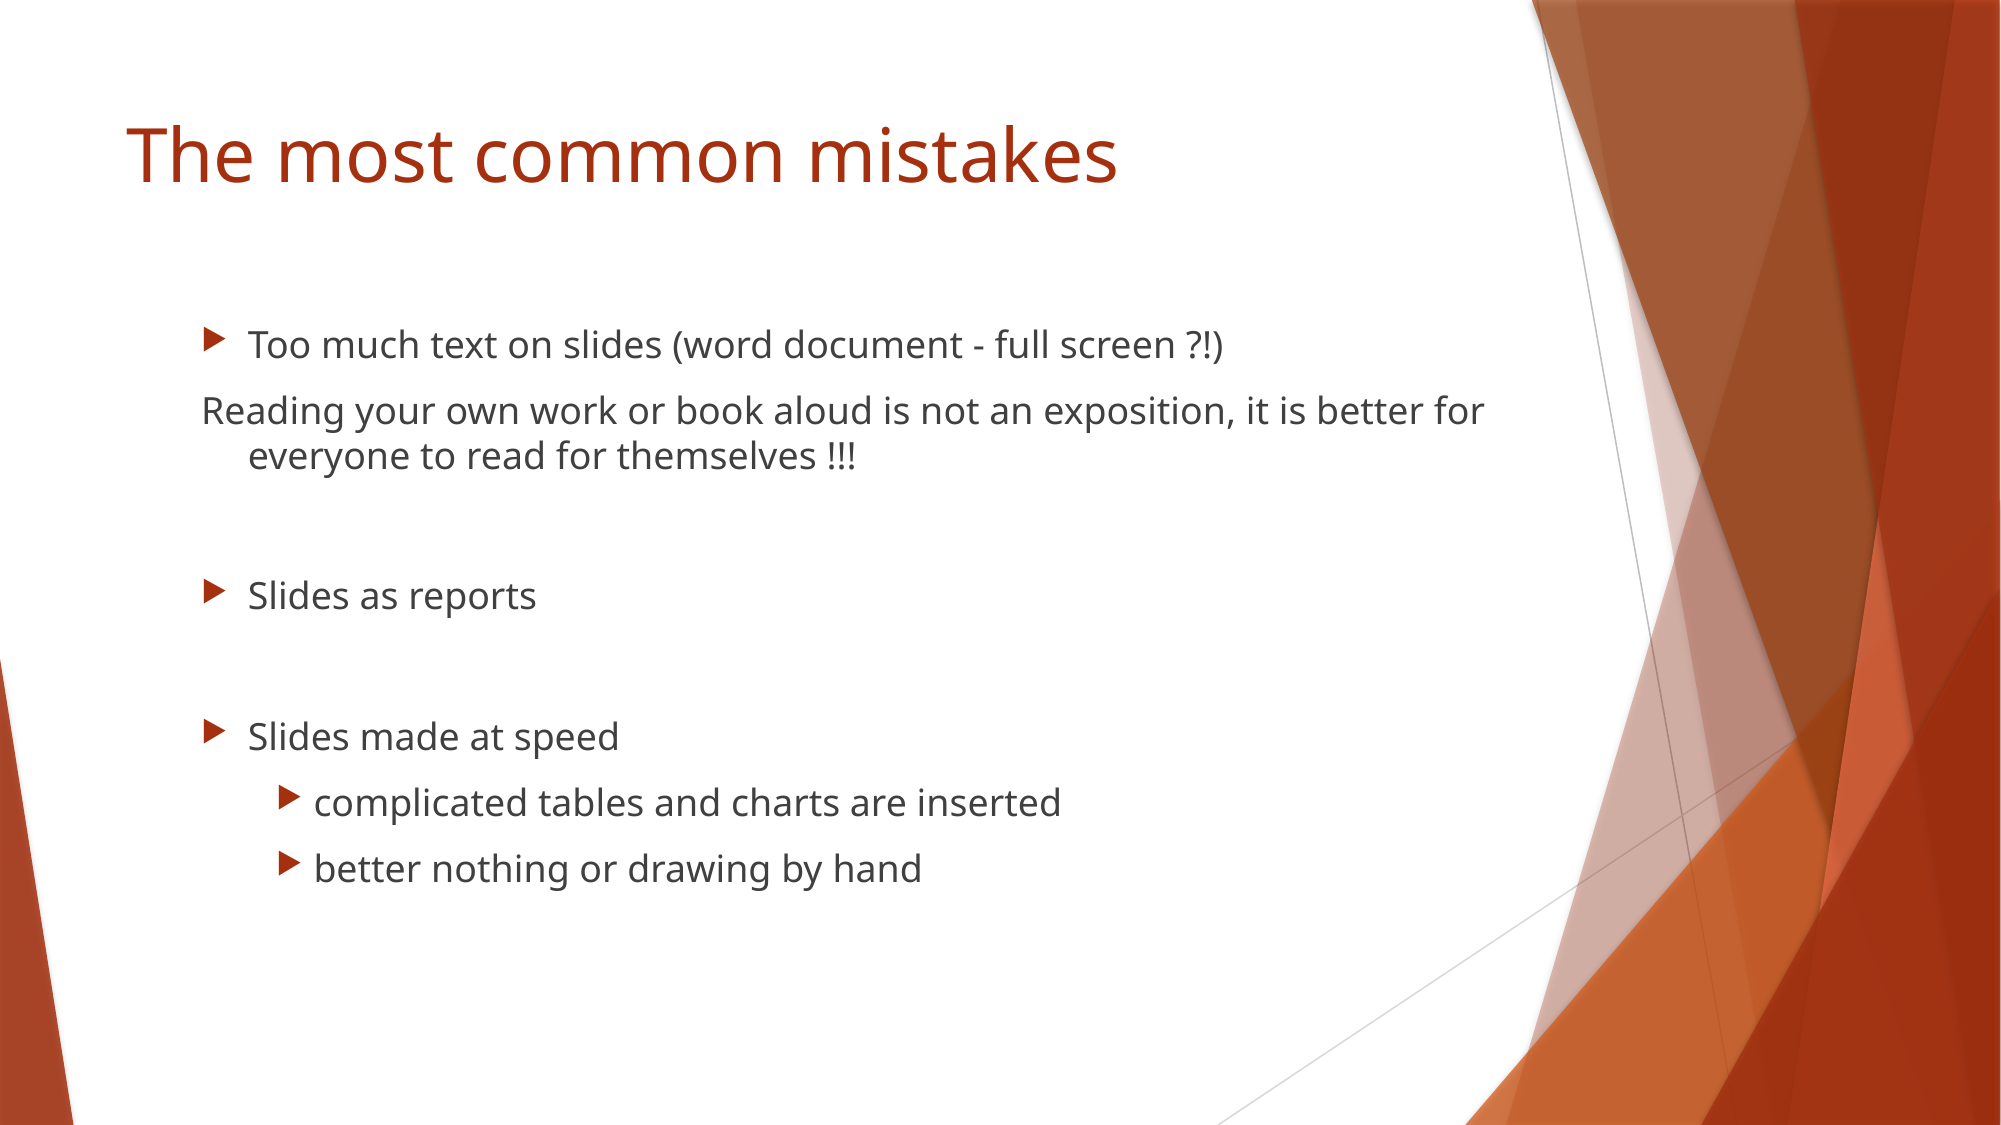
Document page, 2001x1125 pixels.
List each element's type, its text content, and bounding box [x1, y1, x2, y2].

title The most common mistakes [111, 99, 1522, 313]
list Too much text on slides (word document - full screen ?!) Reading your own work or book aloud is not an exposition, it is better for everyone to read for themselves !!! Slides as reports Slides made at speed complicated tables and charts are inserted better nothing or drawing by hand [111, 313, 1522, 1055]
